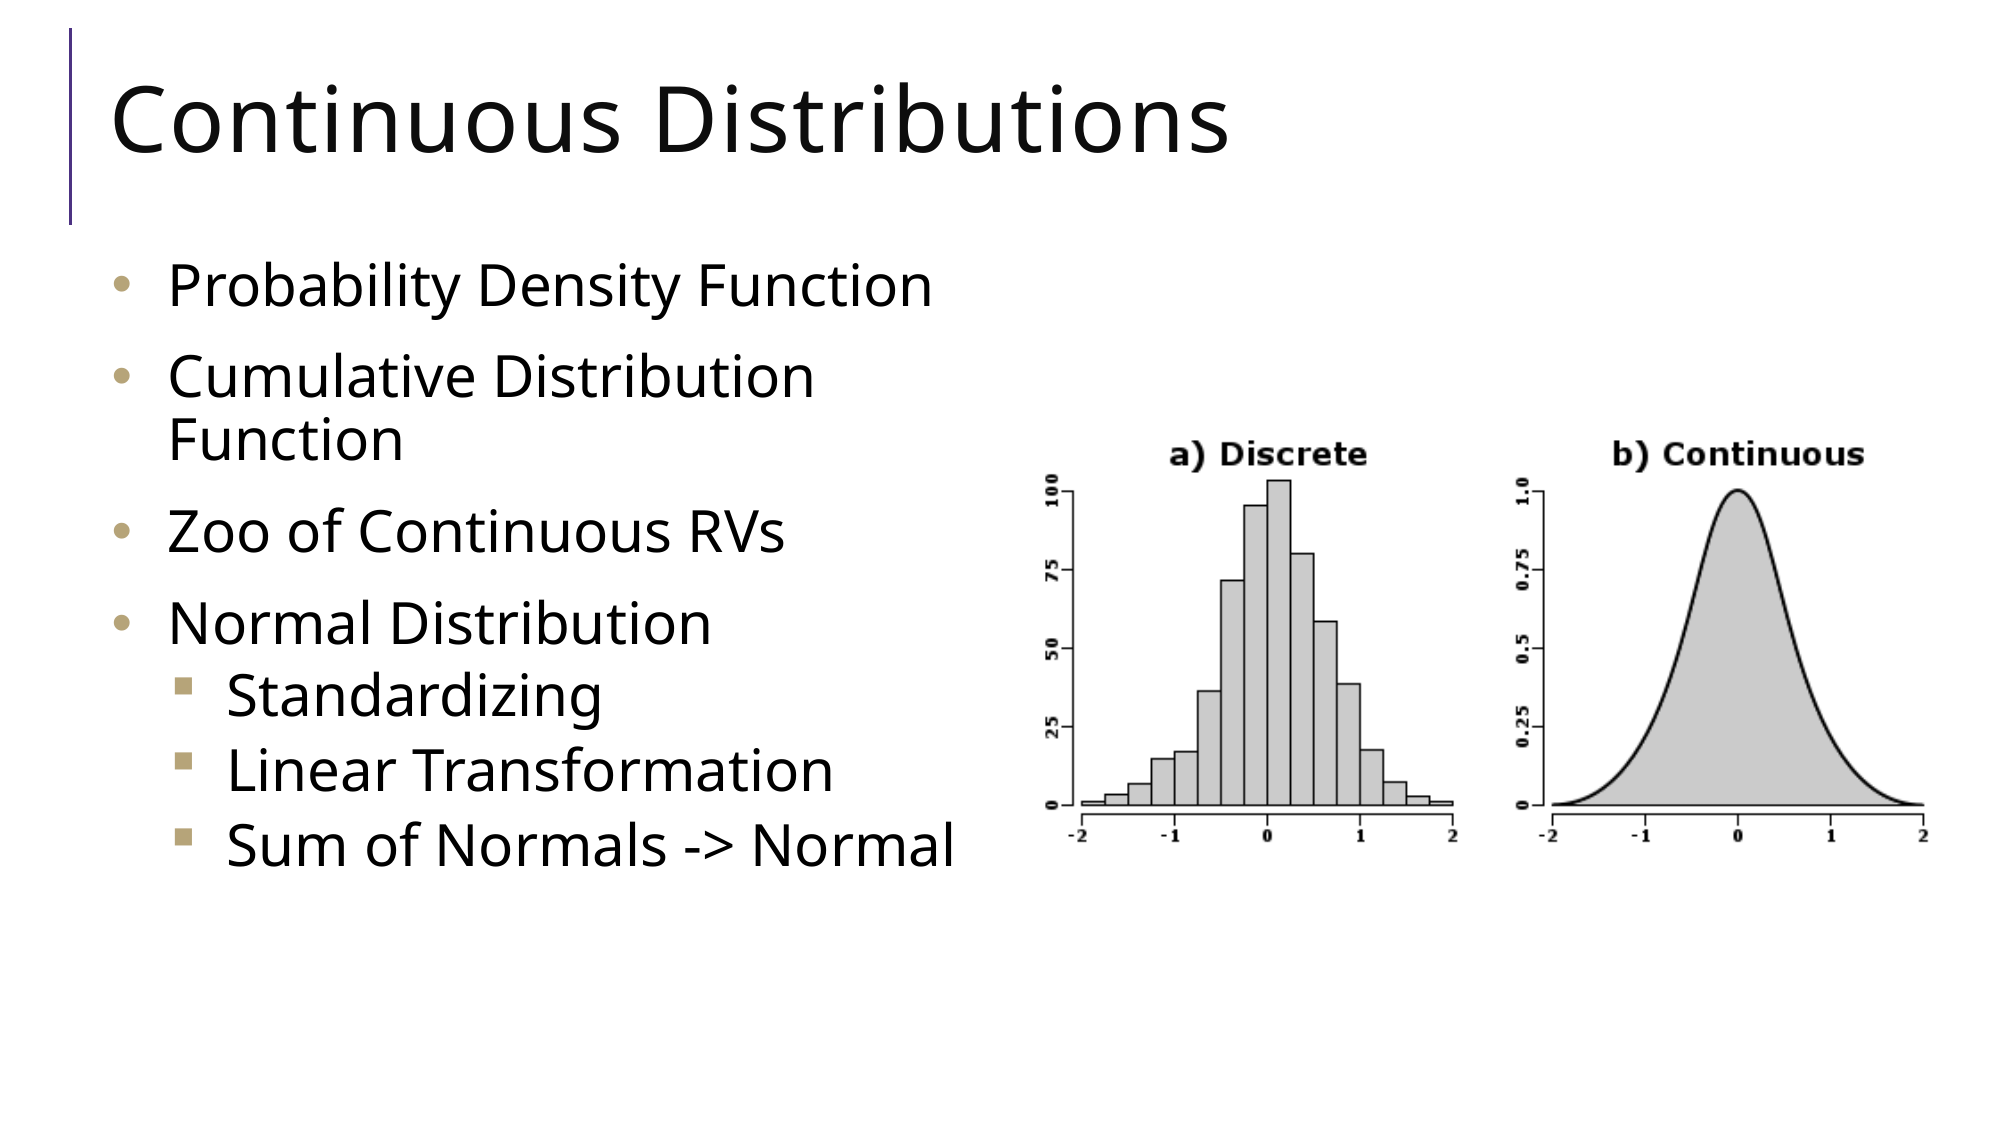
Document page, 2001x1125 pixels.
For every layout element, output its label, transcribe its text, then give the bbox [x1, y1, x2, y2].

picture [1043, 439, 1930, 844]
title Continuous Distributions [94, 43, 1930, 210]
list Probability Density Function Cumulative Distribution Function Zoo of Continuous RVs Normal Distribution Standardizing Linear Transformation Sum of Normals -> Normal [104, 248, 990, 1035]
